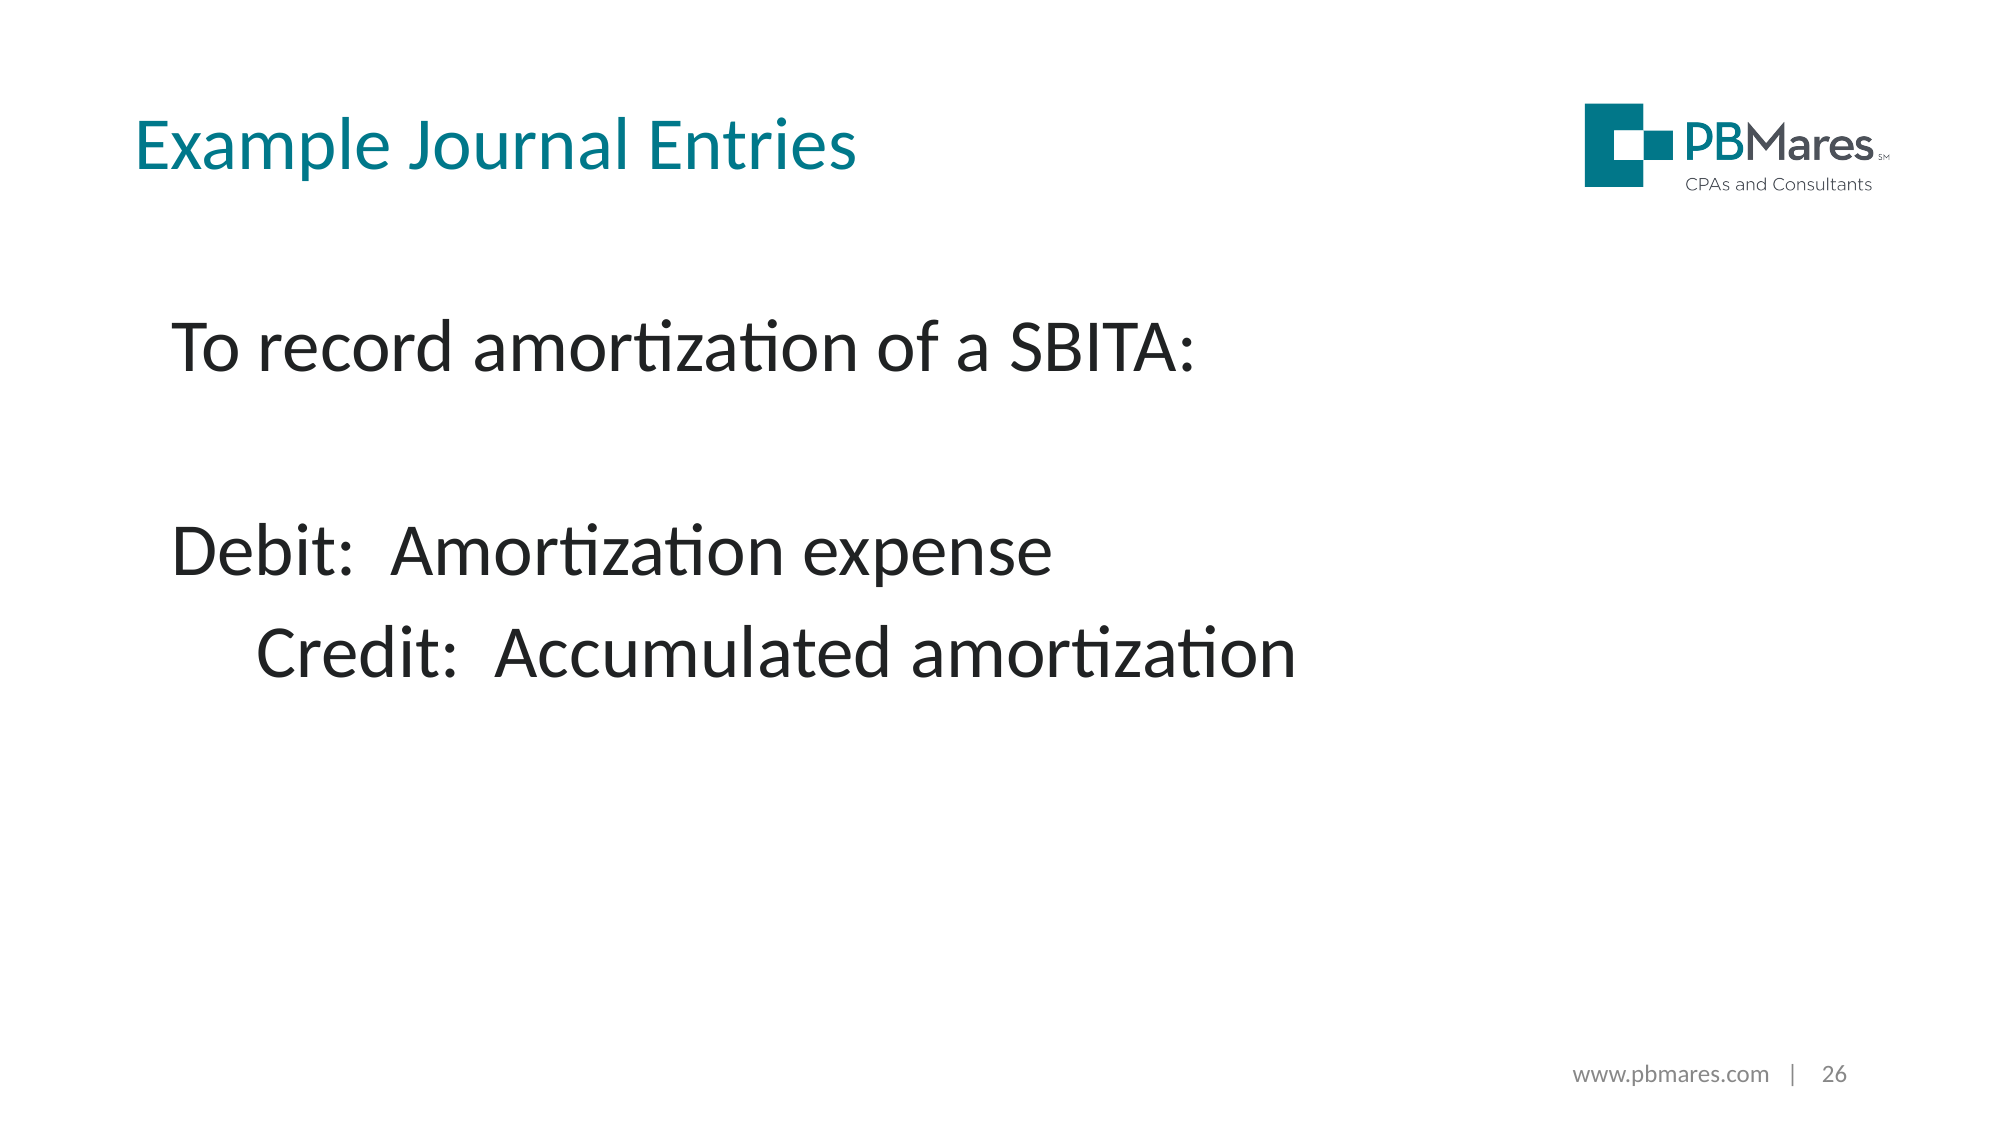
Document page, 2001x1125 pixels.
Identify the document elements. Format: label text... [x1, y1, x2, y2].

slide_number www.pbmares.com | 26 [1412, 1042, 1863, 1103]
list To record amortization of a SBITA: Debit: Amortization expense Credit: Accumulated amortization [137, 299, 1863, 864]
picture [1581, 100, 1893, 194]
text_box Example Journal Entries [119, 87, 1489, 194]
